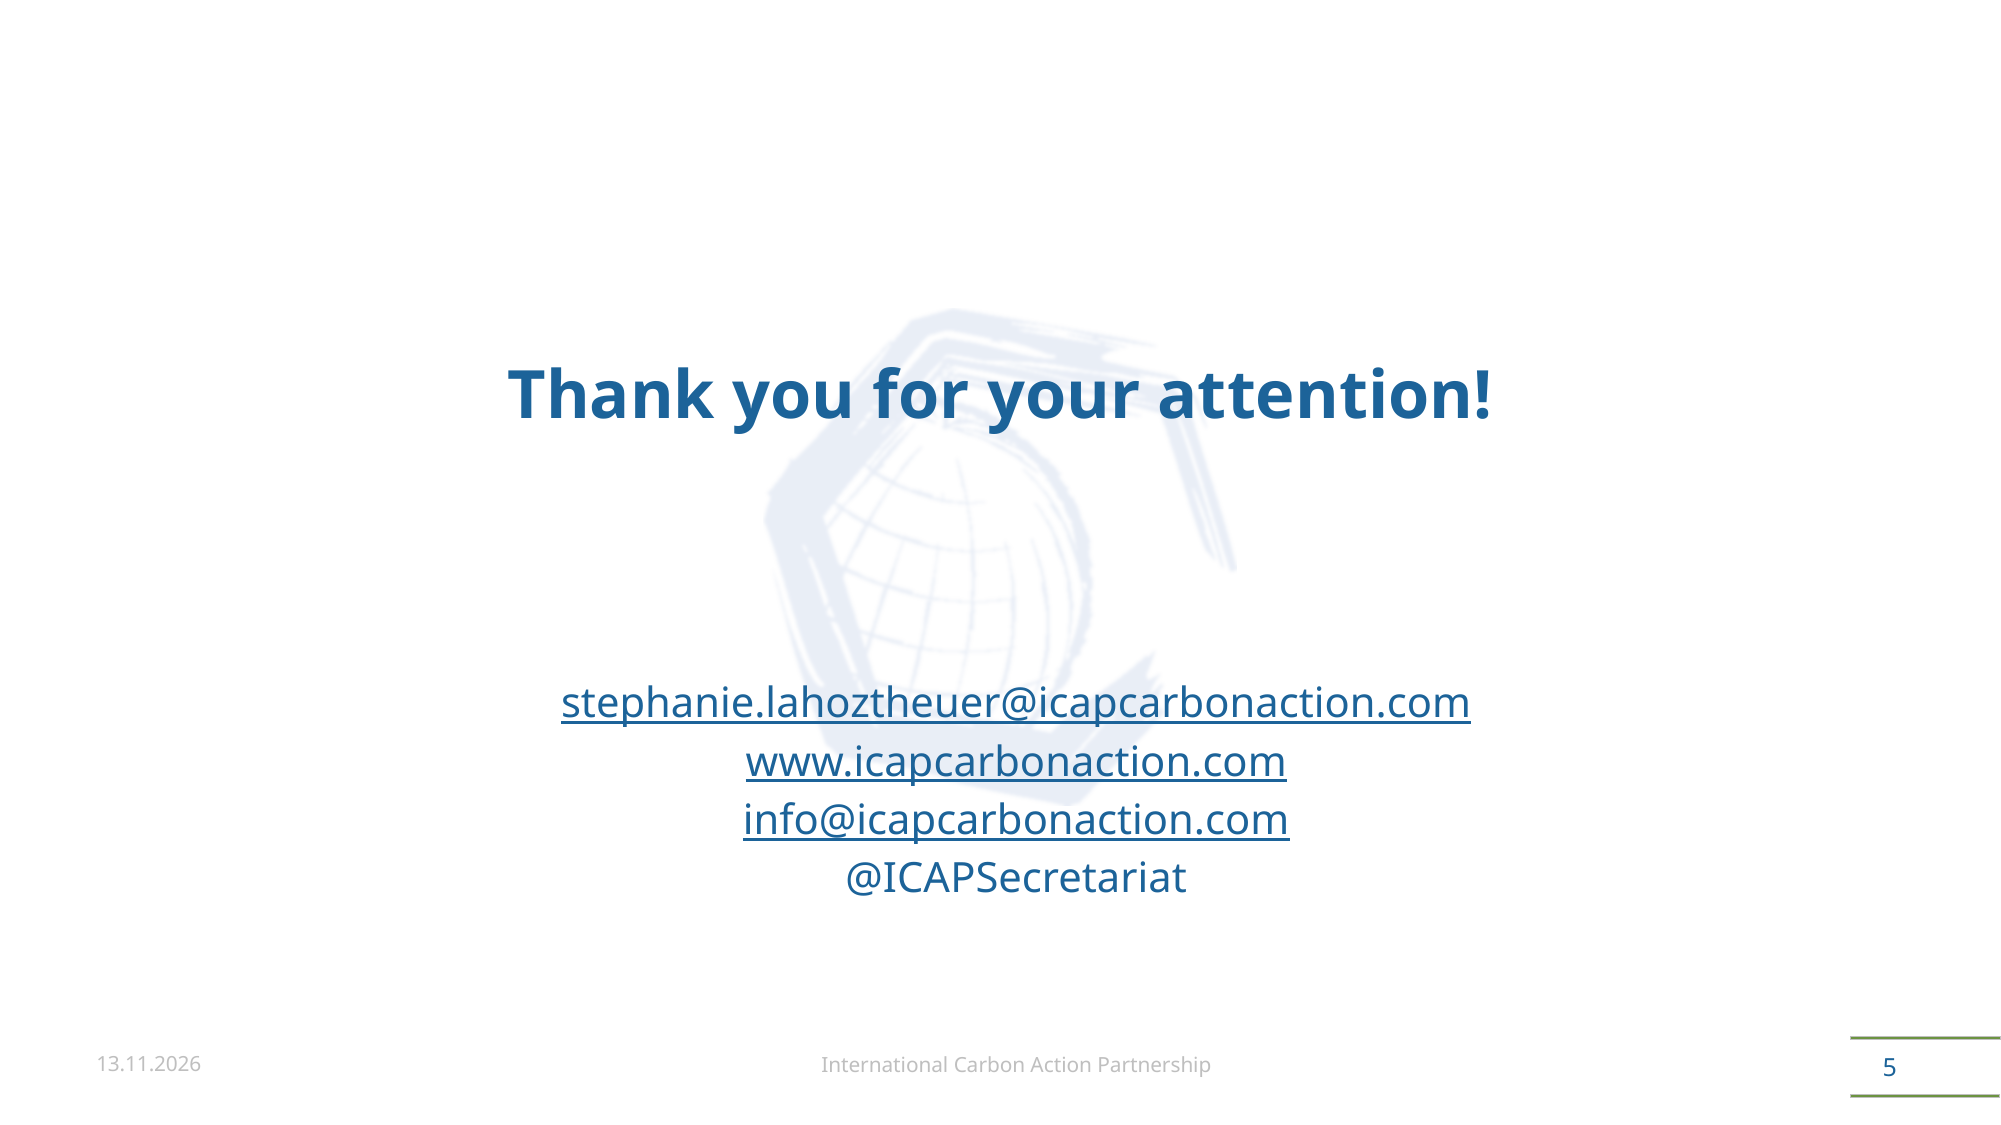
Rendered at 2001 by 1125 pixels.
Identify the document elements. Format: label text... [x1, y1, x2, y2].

list Thank you for your attention! [75, 326, 757, 457]
list Thank you for your attention! [1243, 326, 1926, 457]
footer International Carbon Action Partnership [607, 1036, 1426, 1095]
list stephanie.lahoztheuer@icapcarbonaction.com www.icapcarbonaction.com info@icapcarbonaction.com @ICAPSecretariat [91, 668, 1942, 929]
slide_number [81, 1035, 548, 1095]
picture [763, 308, 1237, 807]
